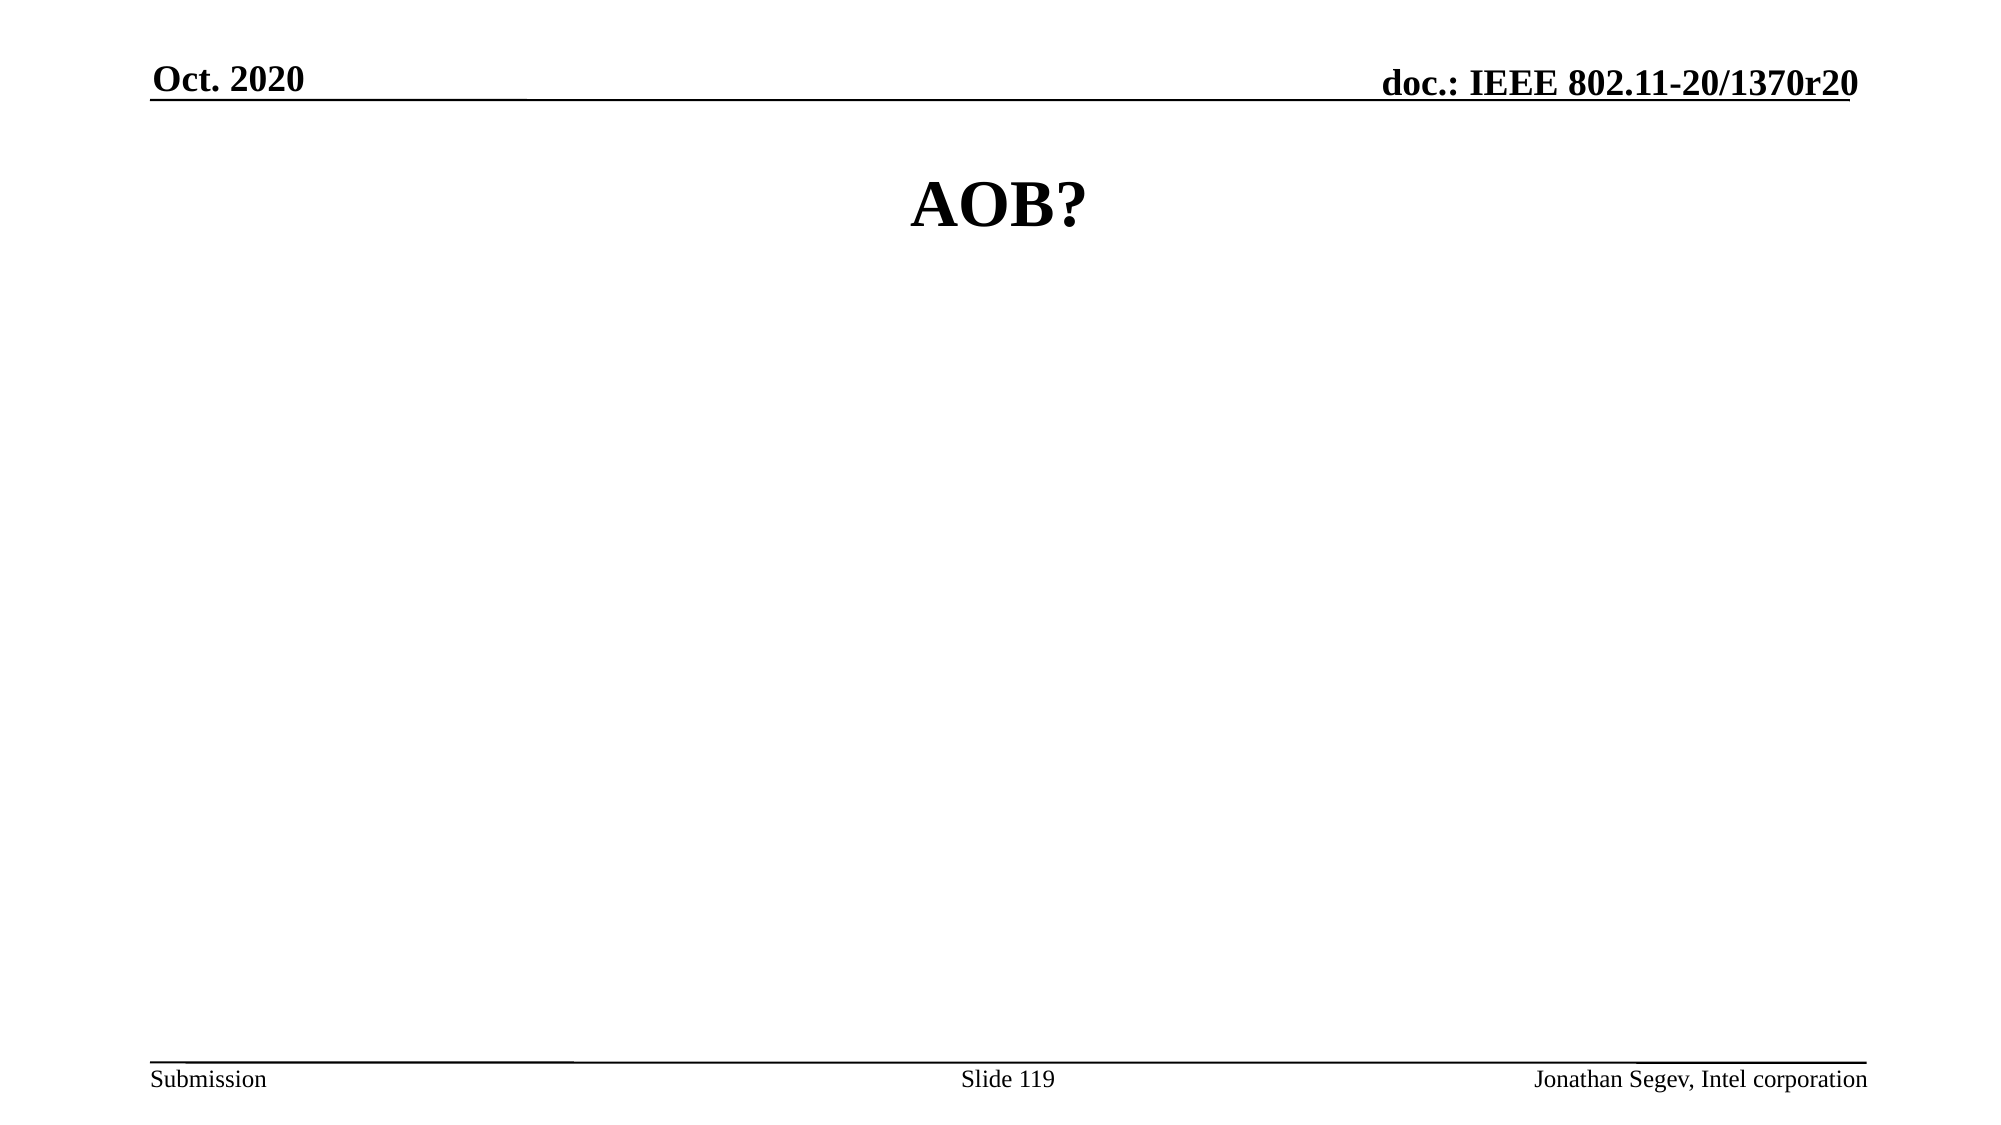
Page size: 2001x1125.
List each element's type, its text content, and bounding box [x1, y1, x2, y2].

title AOB? [149, 112, 1850, 288]
slide_number Slide 119 [950, 1061, 1067, 1123]
footer Jonathan Segev, Intel corporation [1171, 1061, 1869, 1093]
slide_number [152, 54, 563, 100]
